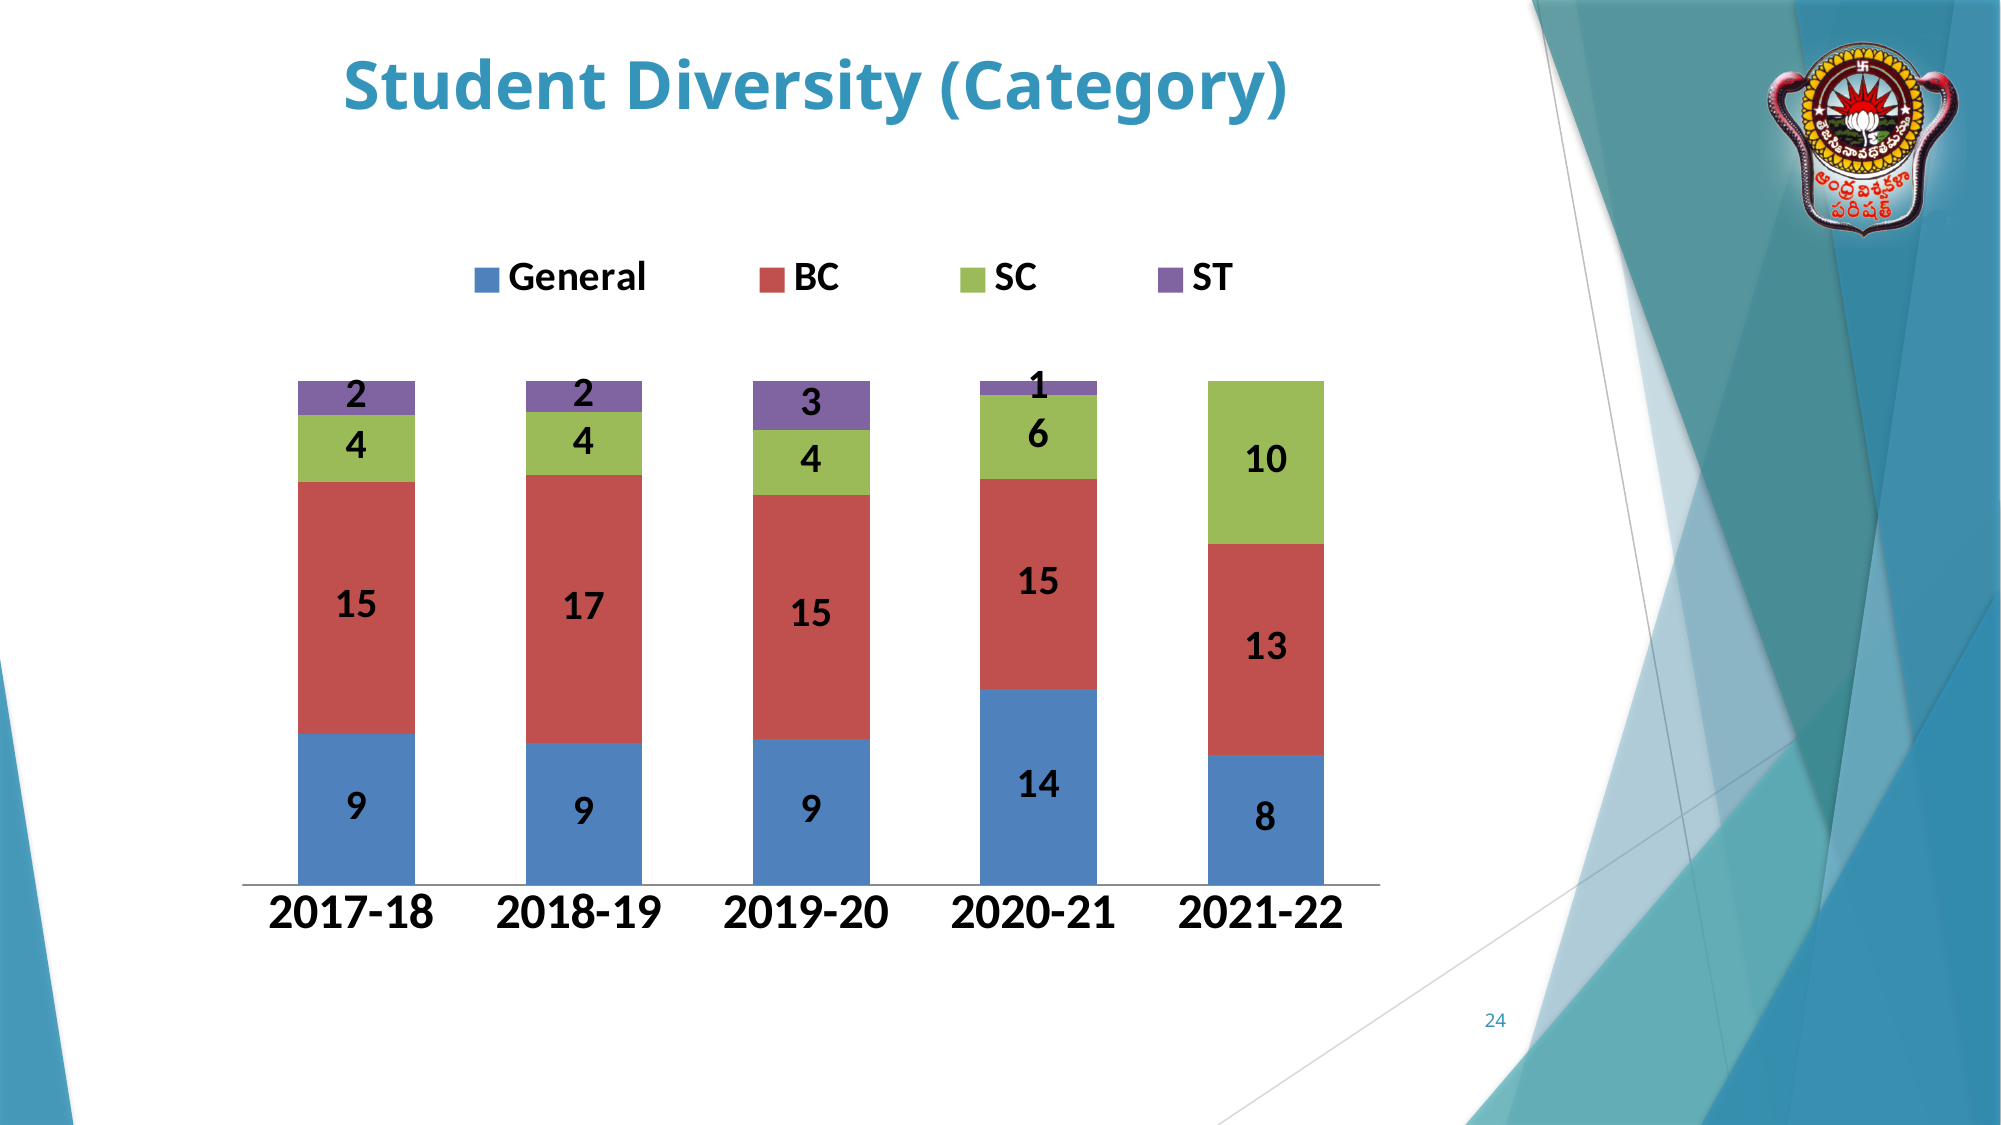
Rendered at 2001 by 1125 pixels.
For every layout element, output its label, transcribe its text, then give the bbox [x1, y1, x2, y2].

title Student Diversity (Category) [111, 35, 1522, 253]
slide_number 24 [1409, 991, 1522, 1051]
chart [169, 247, 1469, 980]
picture [1760, 34, 1968, 249]
